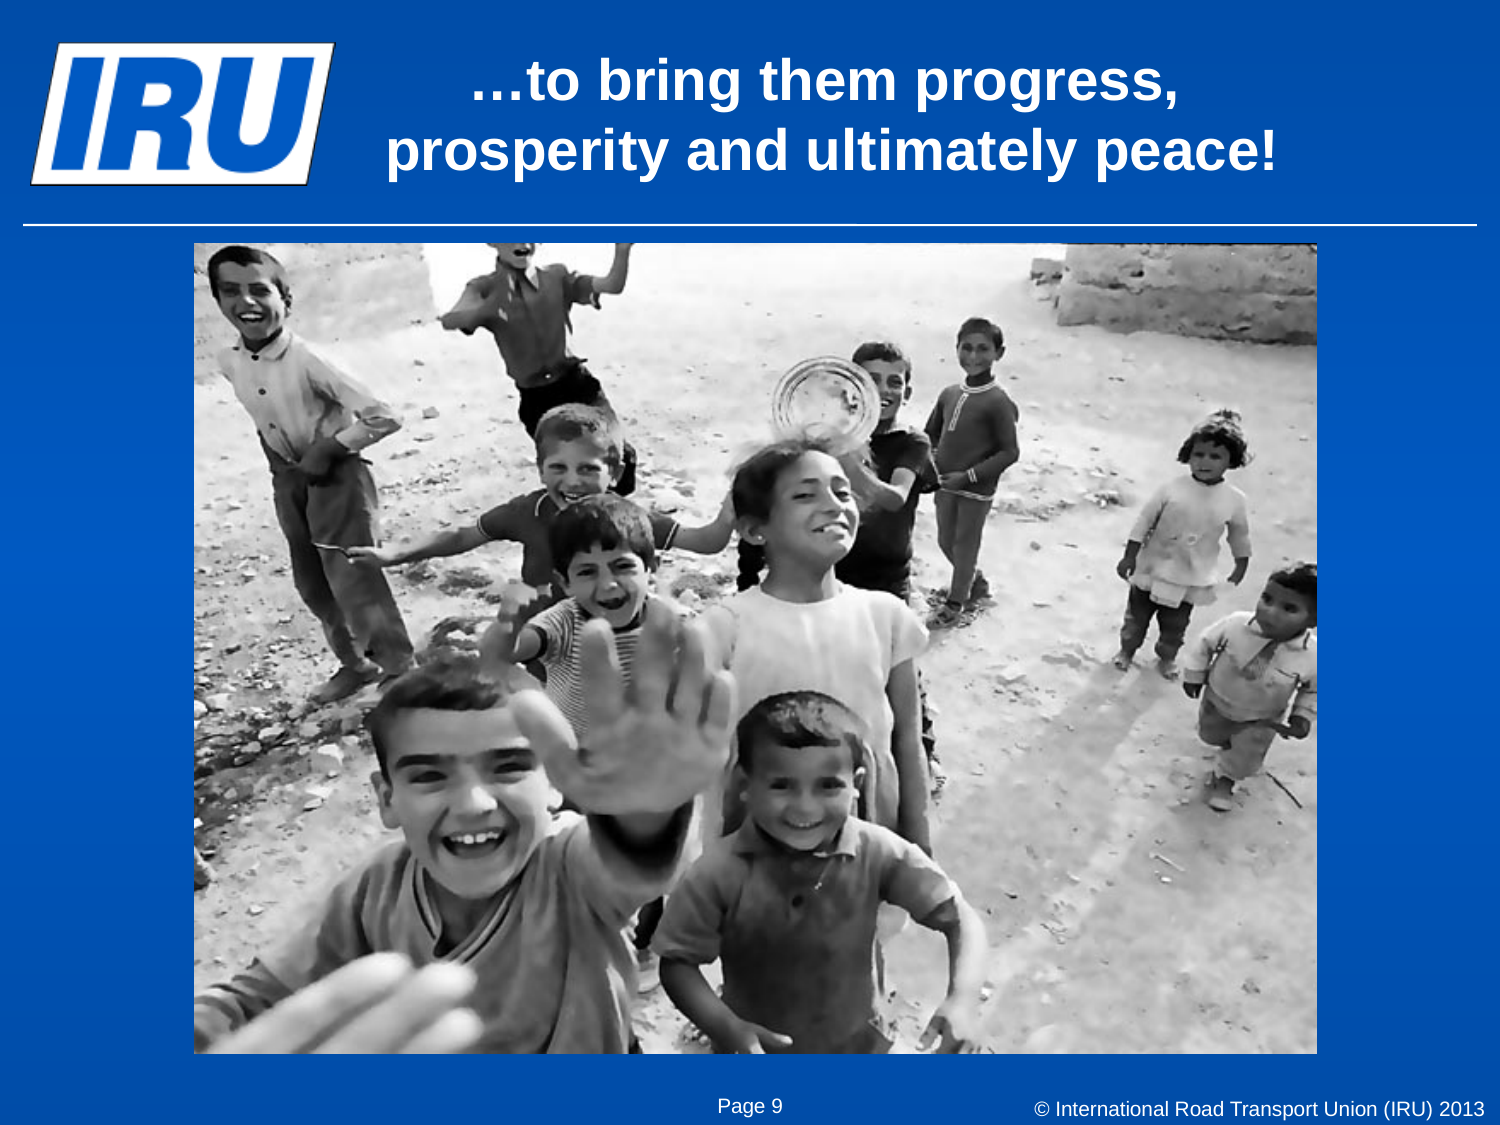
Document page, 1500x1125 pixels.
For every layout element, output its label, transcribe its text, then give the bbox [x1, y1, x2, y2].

title …to bring them progress, prosperity and ultimately peace! [249, 37, 1416, 188]
picture [194, 243, 1318, 1054]
slide_number Page 9 [0, 1084, 1500, 1125]
picture [30, 42, 249, 186]
